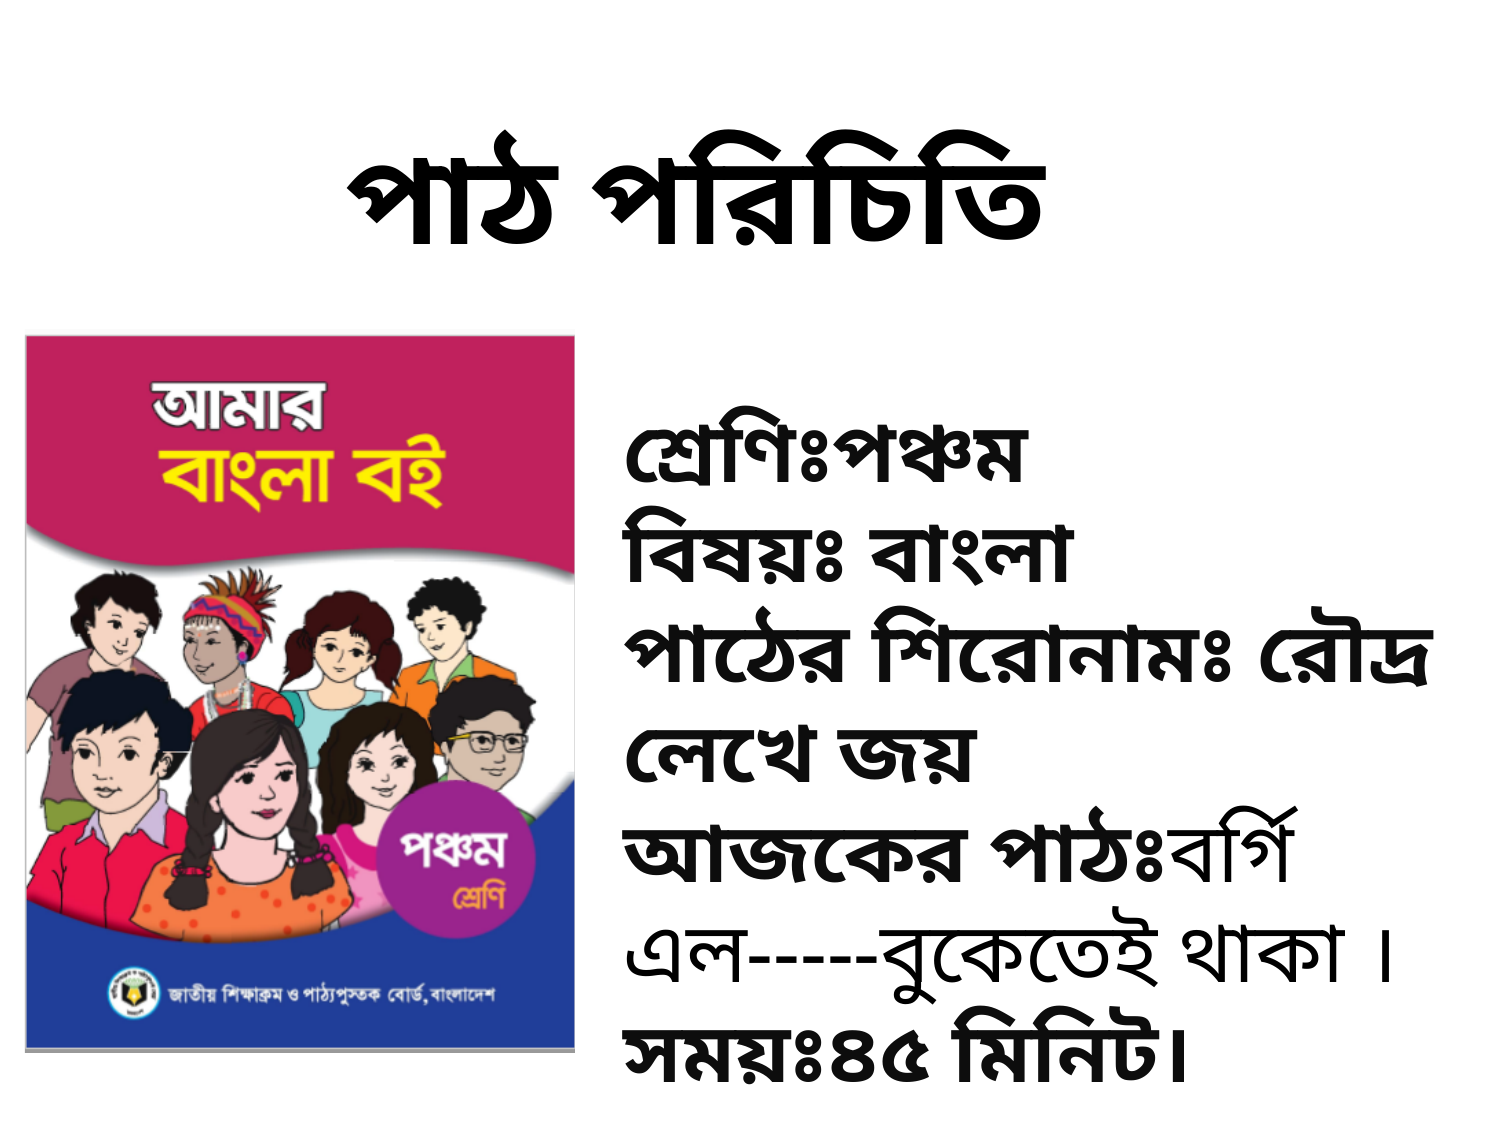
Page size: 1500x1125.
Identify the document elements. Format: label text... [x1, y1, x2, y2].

text_box শ্রেণিঃপঞ্চম বিষয়ঃ বাংলা পাঠের শিরোনামঃ রৌদ্র লেখে জয় আজকের পাঠঃবর্গি এল-----বুকেতেই থাকা । সময়ঃ৪৫ মিনিট। [608, 391, 1484, 1107]
picture [24, 329, 576, 1053]
text_box পাঠ পরিচিতি [330, 112, 1060, 278]
